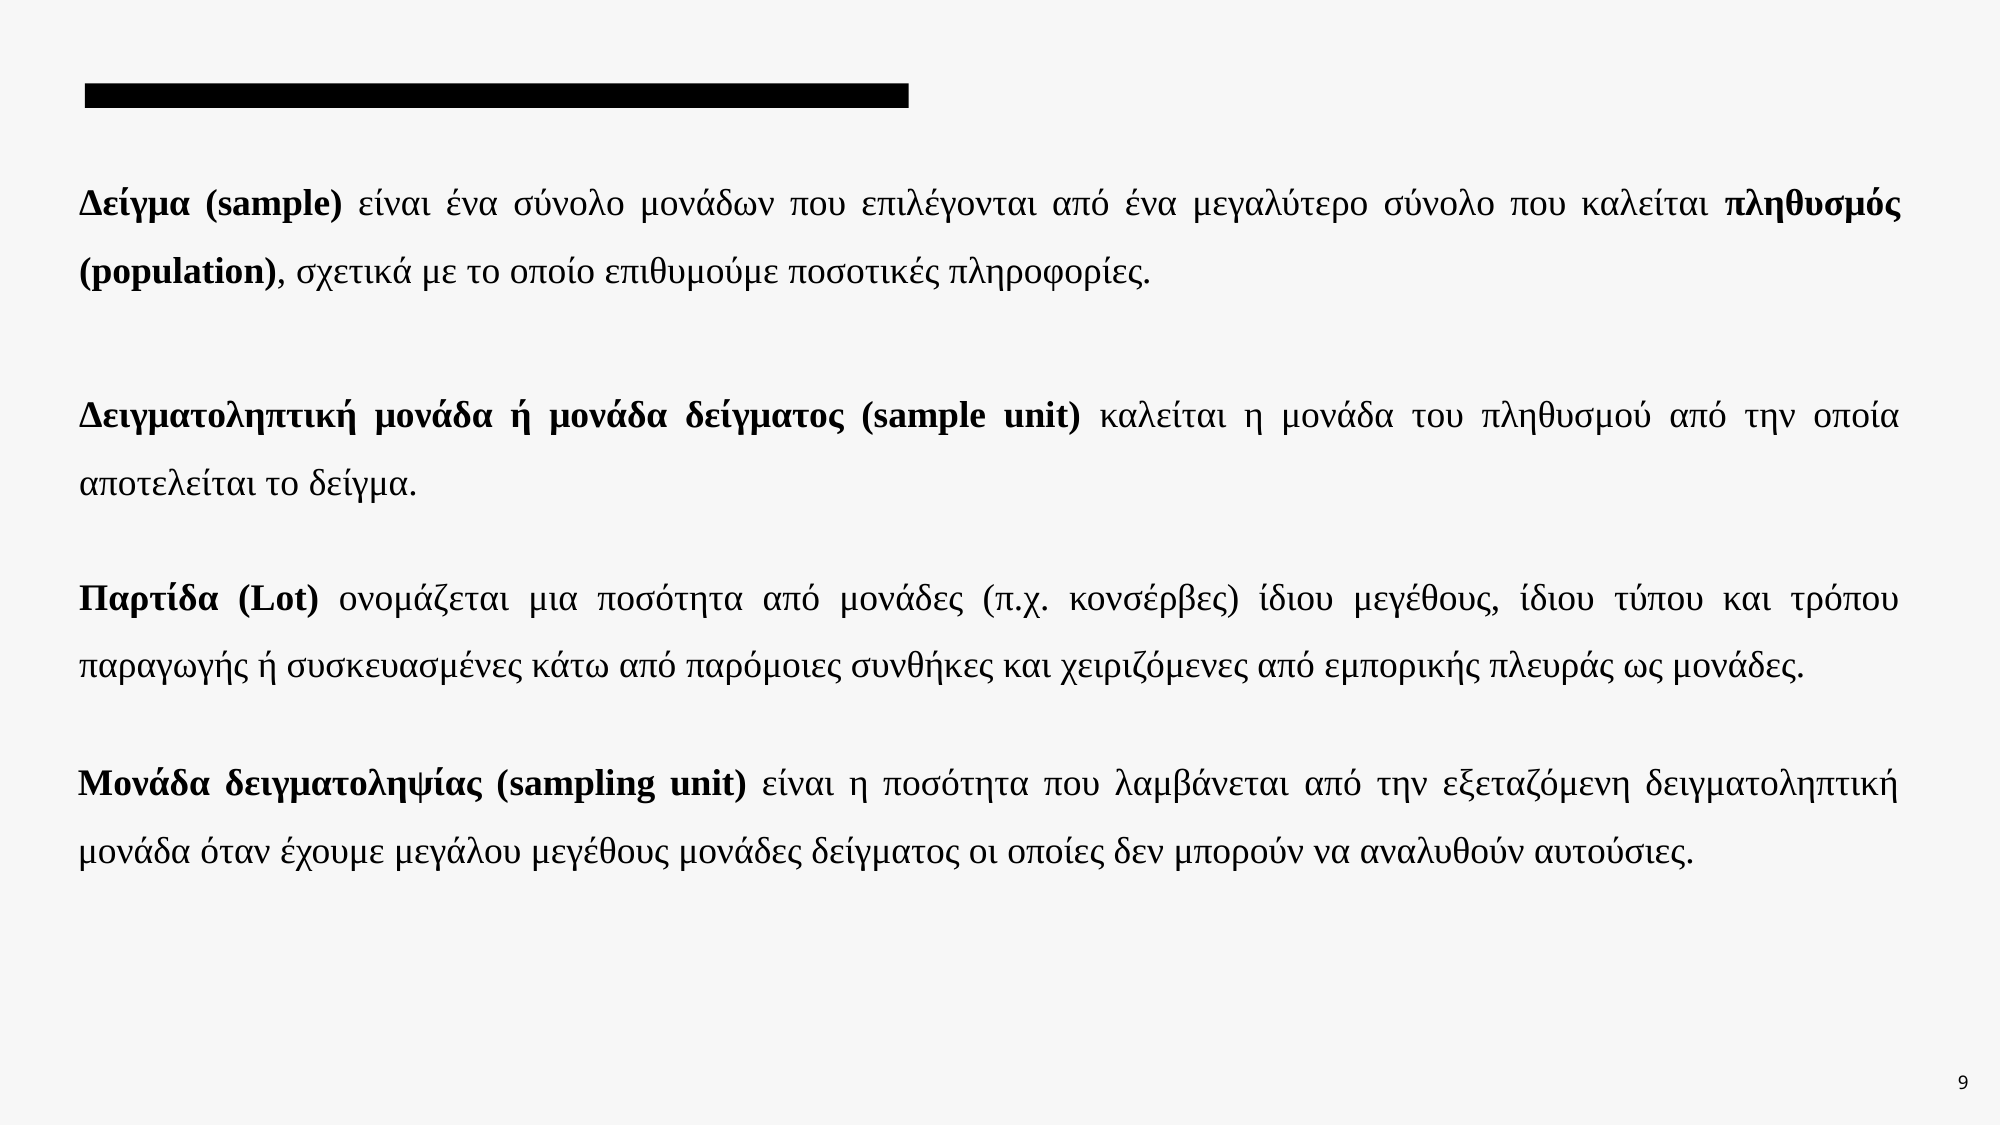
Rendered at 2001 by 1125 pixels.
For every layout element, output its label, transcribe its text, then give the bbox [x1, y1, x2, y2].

text_box Δειγματοληπτική μονάδα ή μονάδα δείγματος (sample unit) καλείται η μονάδα του πληθυσμού από την οποία αποτελείται το δείγμα. [64, 360, 1915, 511]
slide_number 9 [1879, 1053, 1984, 1114]
text_box Μονάδα δειγματοληψίας (sampling unit) είναι η ποσότητα που λαμβάνεται από την εξεταζόμενη δειγματοληπτική μονάδα όταν έχουμε μεγάλου μεγέθους μονάδες δείγματος οι οποίες δεν μπορούν να αναλυθούν αυτούσιες. [63, 728, 1914, 879]
text_box Παρτίδα (Lot) ονομάζεται μια ποσότητα από μονάδες (π.χ. κονσέρβες) ίδιου μεγέθους, ίδιου τύπου και τρόπου παραγωγής ή συσκευασμένες κάτω από παρόμοιες συνθήκες και χειριζόμενες από εμπορικής πλευράς ως μονάδες. [64, 543, 1915, 693]
text_box Δείγμα (sample) είναι ένα σύνολο μονάδων που επιλέγονται από ένα μεγαλύτερο σύνολο που καλείται πληθυσμός (population), σχετικά με το οποίο επιθυμούμε ποσοτικές πληροφορίες. [64, 148, 1915, 299]
